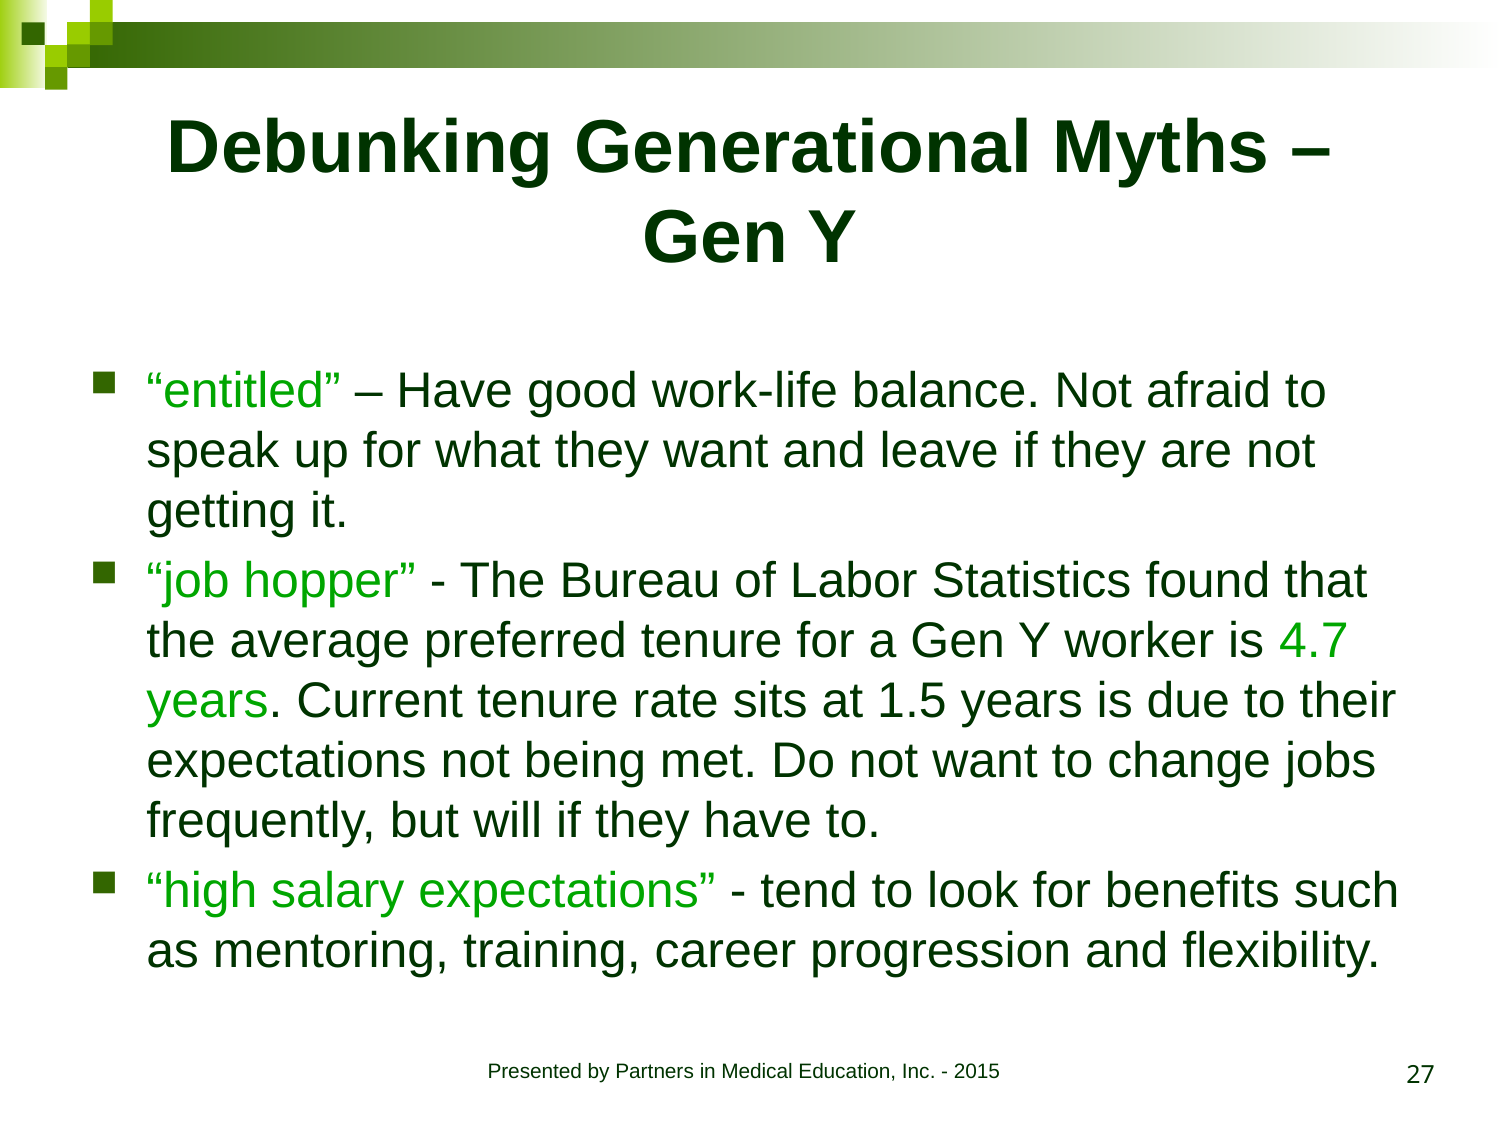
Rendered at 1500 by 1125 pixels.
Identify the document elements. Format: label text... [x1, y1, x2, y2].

footer Presented by Partners in Medical Education, Inc. - 2015 [412, 1050, 1075, 1100]
title Debunking Generational Myths – Gen Y [75, 75, 1425, 300]
slide_number 27 [1100, 1025, 1450, 1100]
list “entitled” – Have good work-life balance. Not afraid to speak up for what they want and leave if they are not getting it. “job hopper” - The Bureau of Labor Statistics found that the average preferred tenure for a Gen Y worker is 4.7 years. Current tenure rate sits at 1.5 years is due to their expectations not being met. Do not want to change jobs frequently, but will if they have to. “high salary expectations” - tend to look for benefits such as mentoring, training, career progression and flexibility. [75, 350, 1425, 988]
